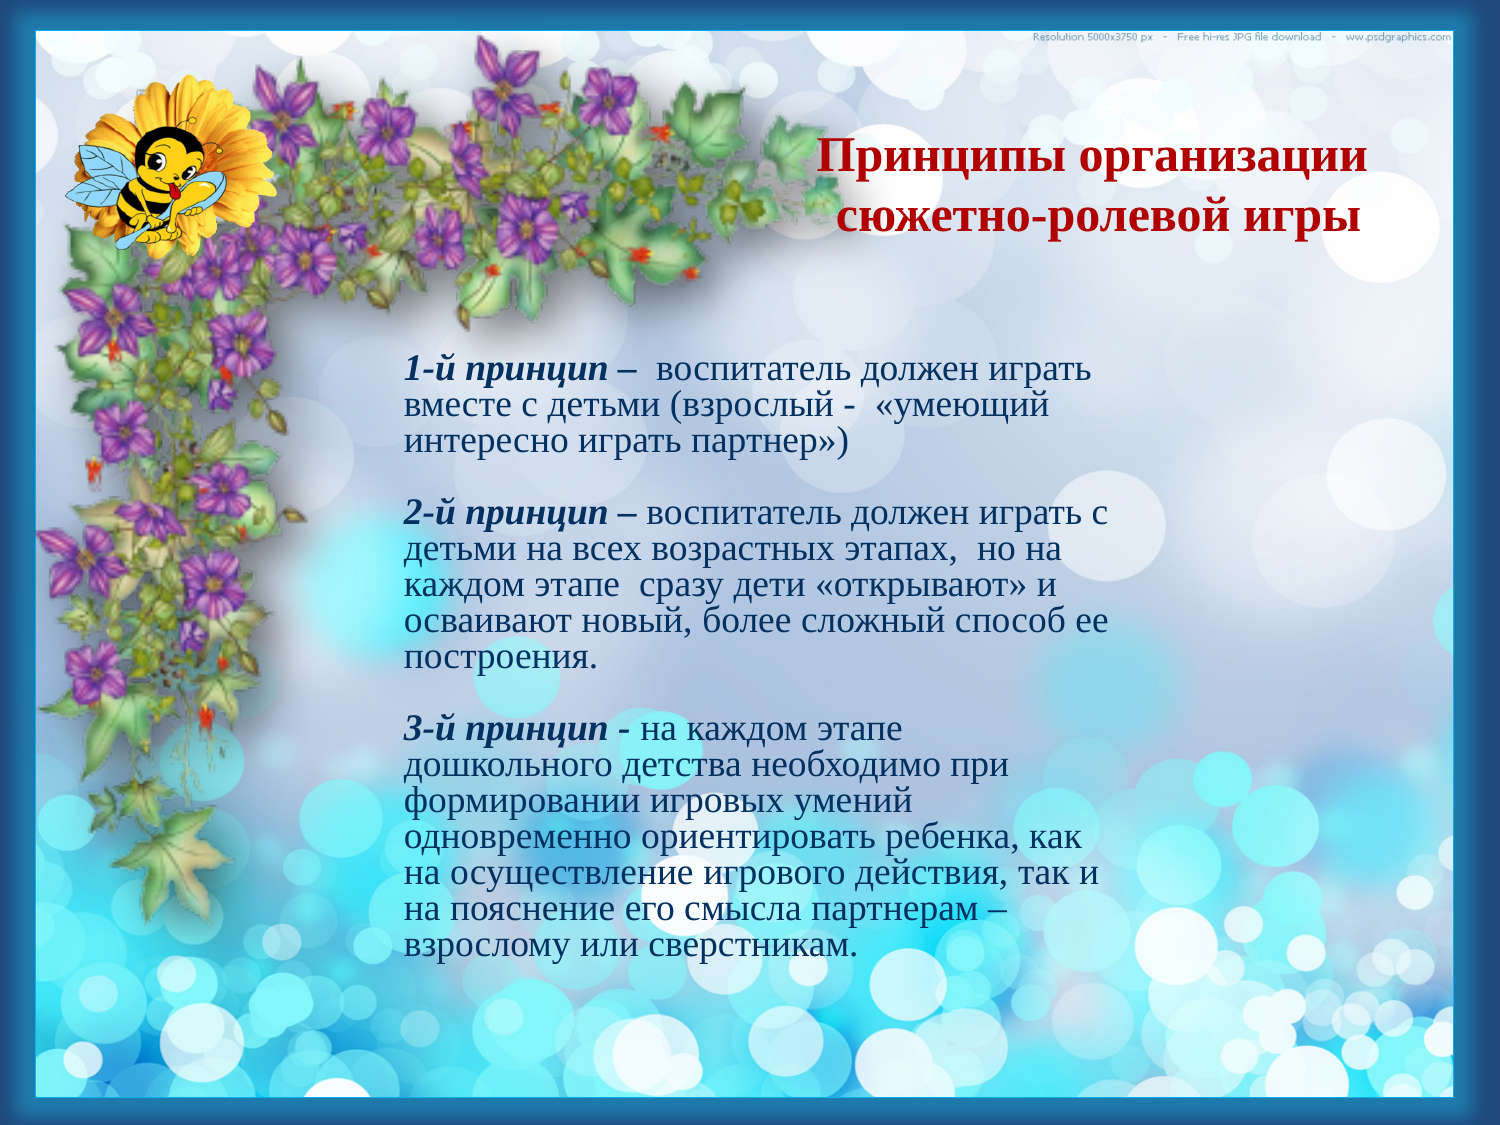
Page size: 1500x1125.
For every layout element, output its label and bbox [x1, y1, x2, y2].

picture [34, 34, 844, 931]
list [34, 30, 1454, 1098]
